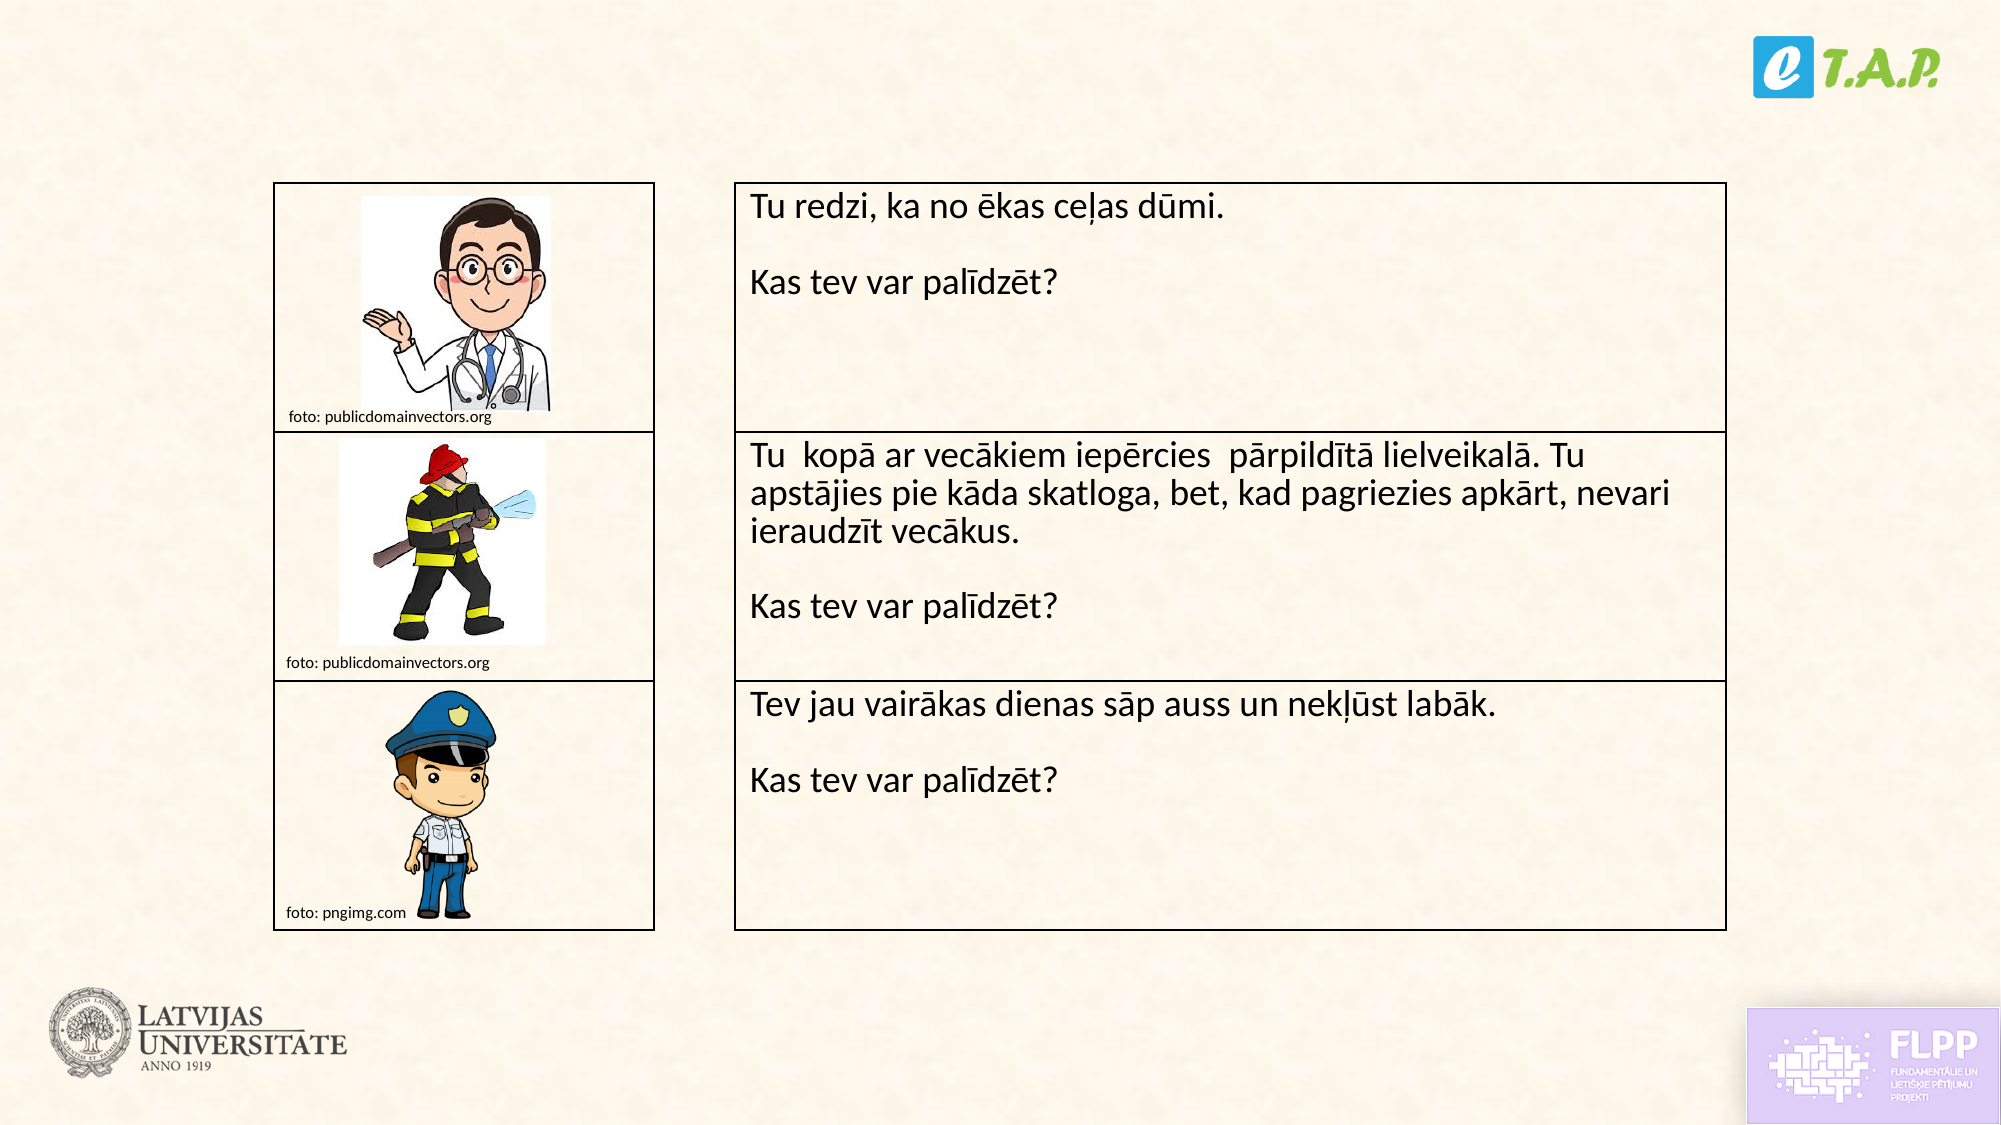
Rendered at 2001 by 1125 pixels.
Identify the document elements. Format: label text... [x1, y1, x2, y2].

table_cell Tev jau vairākas dienas sāp auss un nekļūst labāk. Kas tev var palīdzēt? [736, 682, 1725, 929]
text_box foto: publicdomainvectors.org [271, 644, 505, 679]
table_cell [275, 433, 653, 680]
text_box foto: pngimg.com [271, 894, 422, 930]
table_header [275, 184, 653, 431]
text_box foto: publicdomainvectors.org [273, 398, 546, 433]
picture [24, 971, 371, 1094]
picture [339, 438, 546, 645]
table_cell Tu kopā ar vecākiem iepērcies pārpildītā lielveikalā. Tu apstājies pie kāda skatloga, bet, kad pagriezies apkārt, nevari ieraudzīt vecākus. Kas tev var palīdzēt? [736, 433, 1725, 680]
picture [374, 684, 510, 927]
picture [361, 196, 551, 412]
table_header Tu redzi, ka no ēkas ceļas dūmi. Kas tev var palīdzēt? [736, 184, 1725, 431]
table_cell [275, 682, 653, 929]
picture [1746, 1007, 2000, 1125]
picture [1693, 0, 2000, 130]
